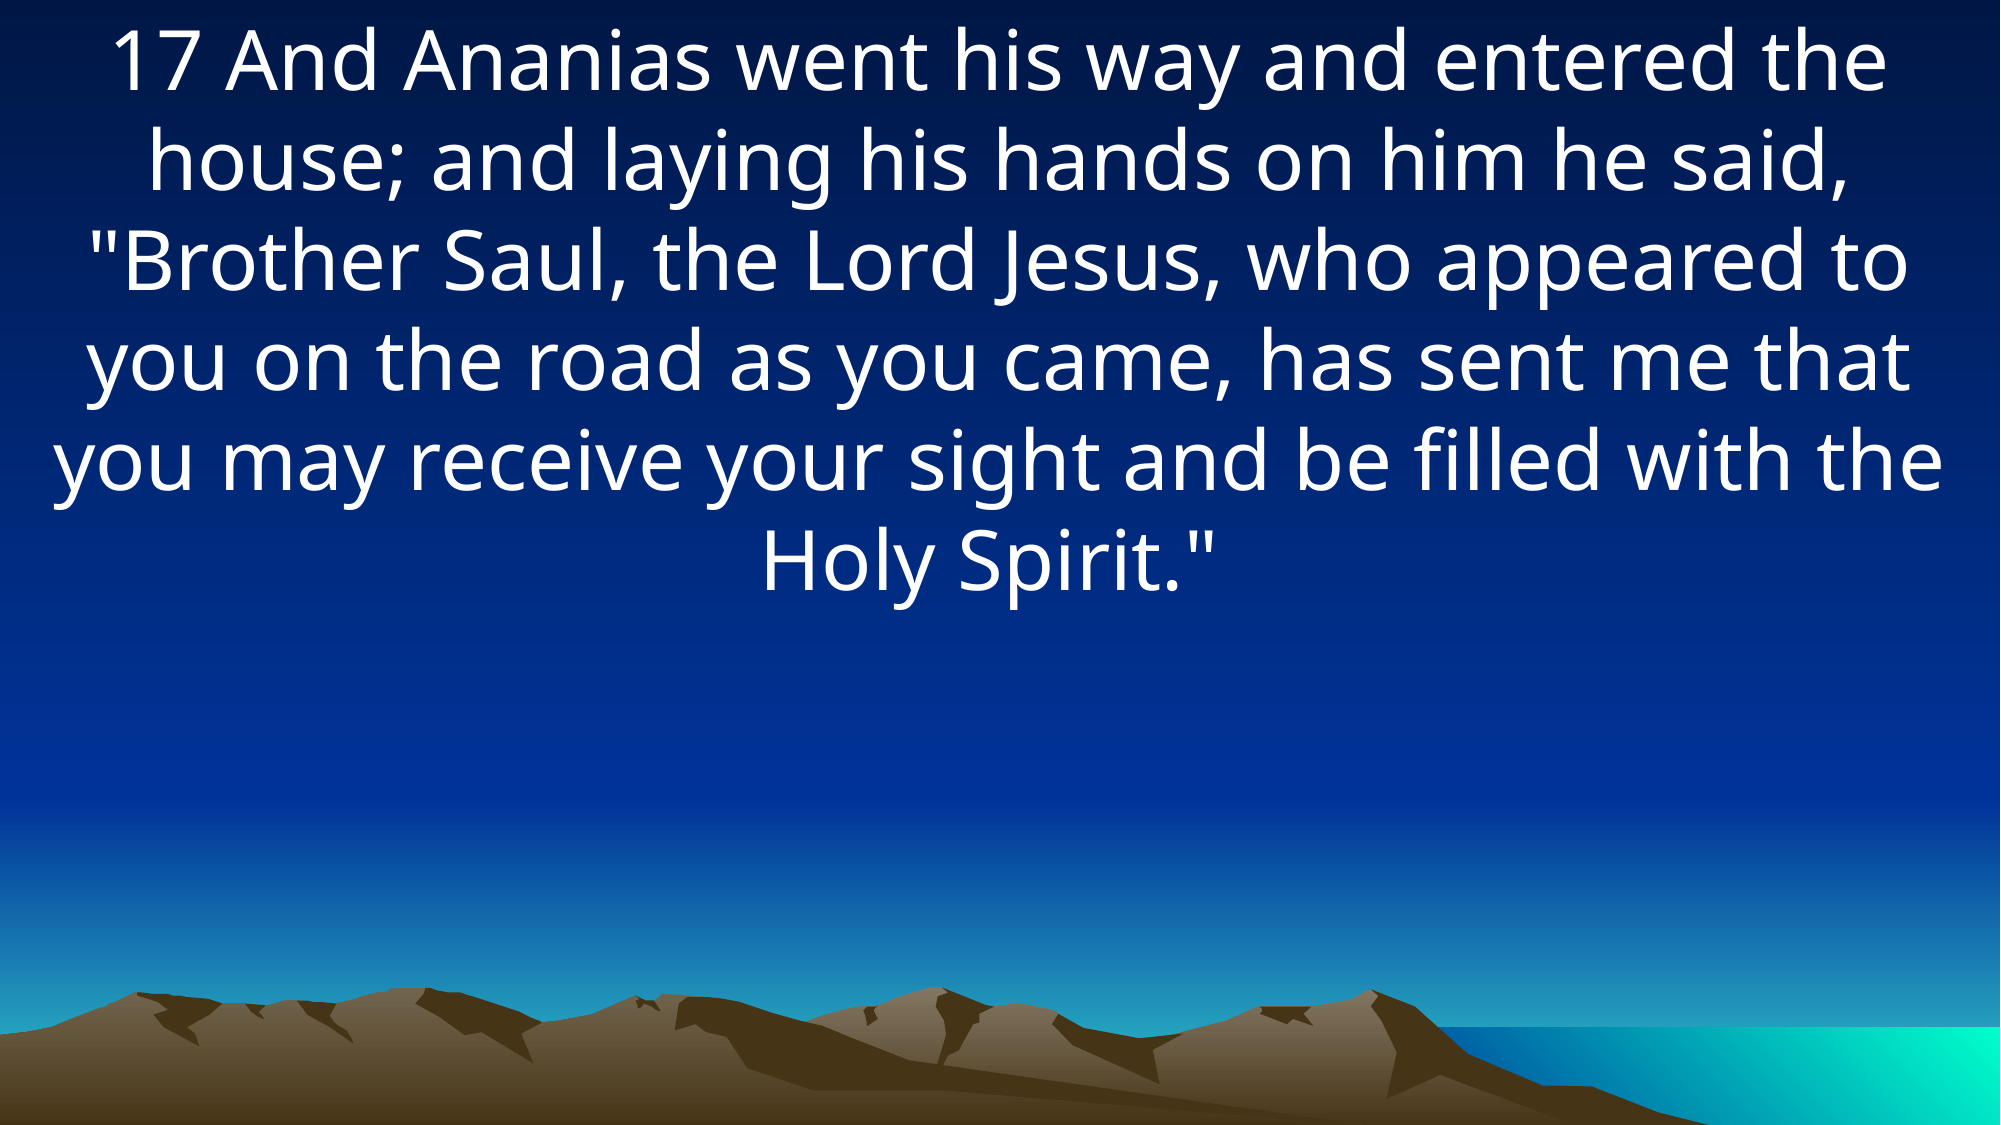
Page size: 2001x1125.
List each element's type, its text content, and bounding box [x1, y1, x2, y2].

text_box 17 And Ananias went his way and entered the house; and laying his hands on him he said, "Brother Saul, the Lord Jesus, who appeared to you on the road as you came, has sent me that you may receive your sight and be filled with the Holy Spirit." [0, 0, 2000, 900]
